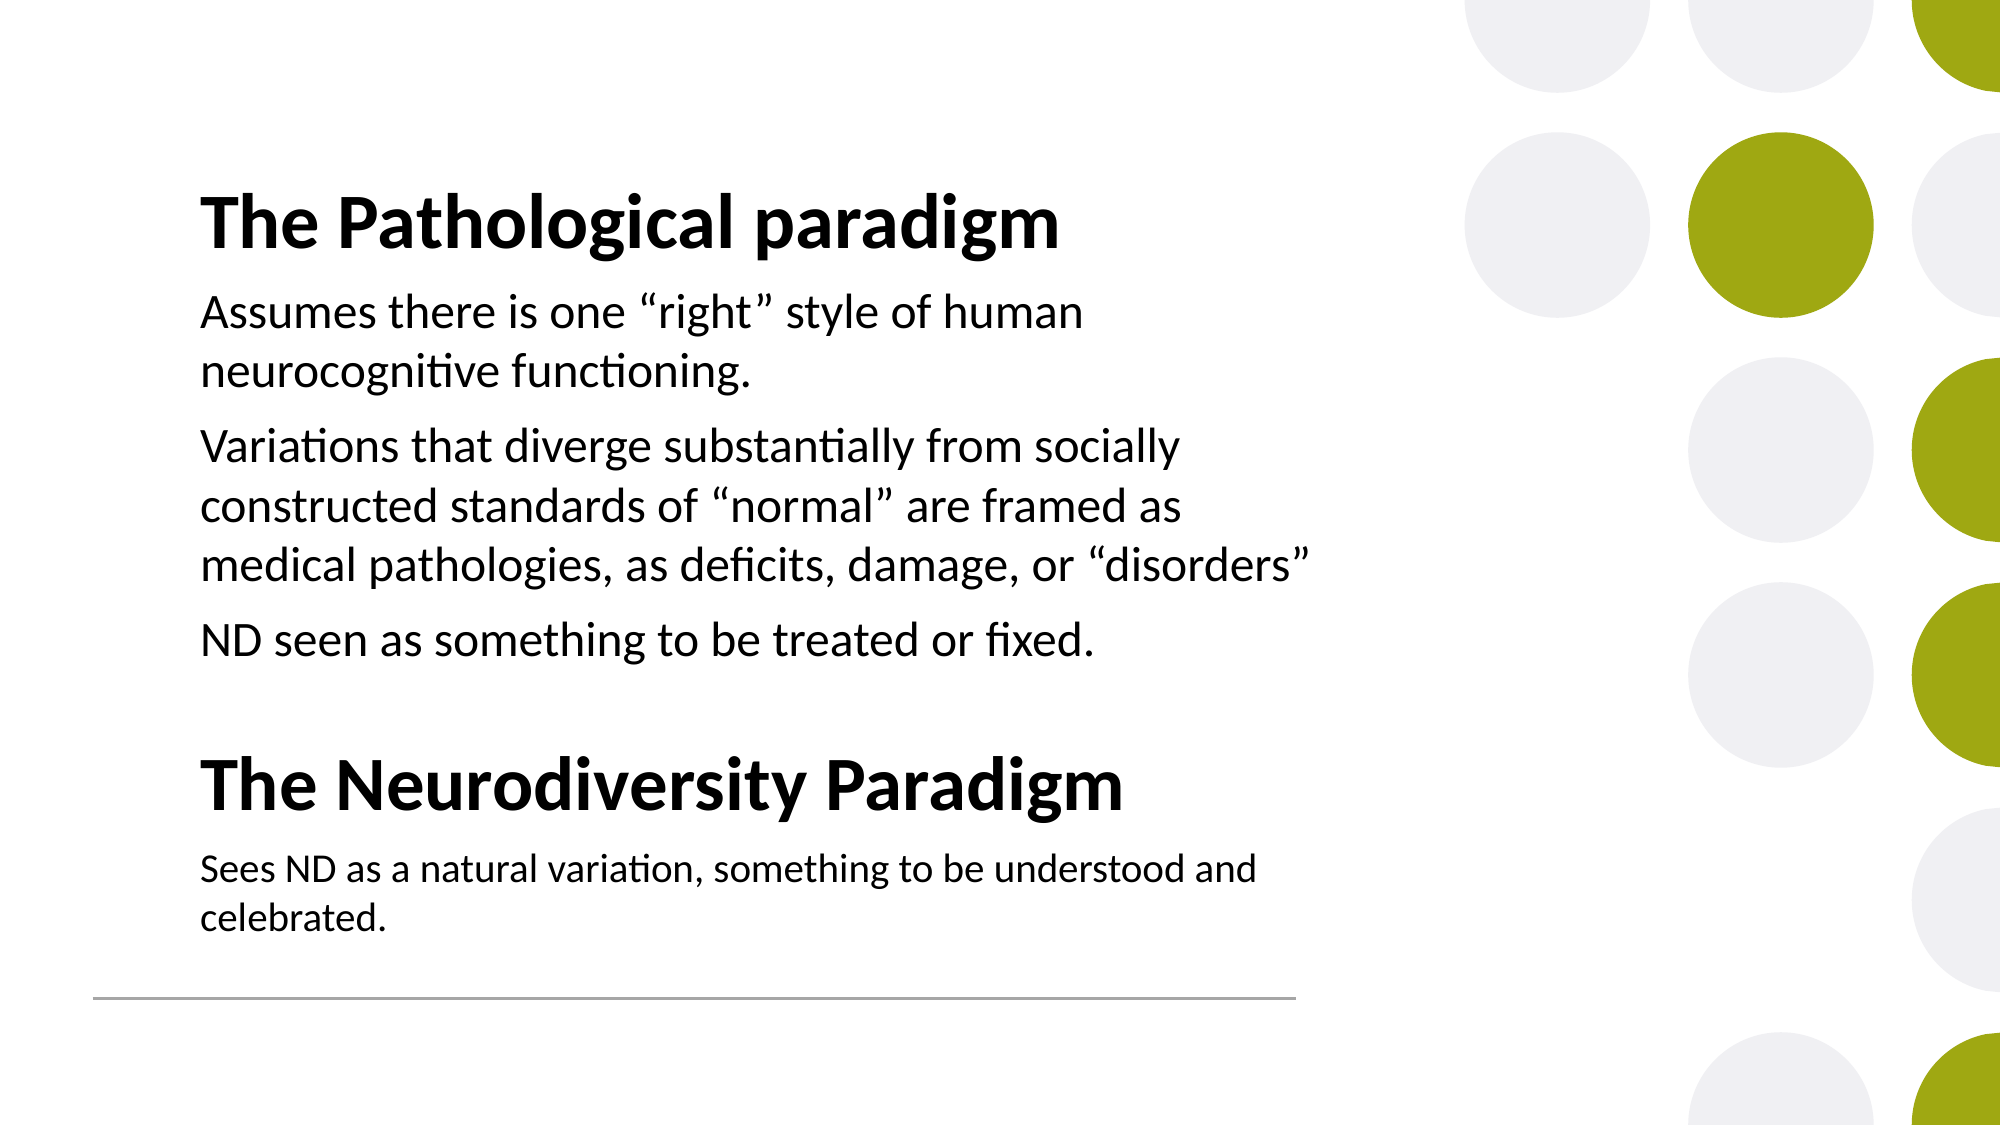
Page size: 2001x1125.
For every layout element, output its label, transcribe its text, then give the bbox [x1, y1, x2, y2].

list The Pathological paradigm Assumes there is one “right” style of human neurocognitive functioning. Variations that diverge substantially from socially constructed standards of “normal” are framed as medical pathologies, as deficits, damage, or “disorders” ND seen as something to be treated or fixed. The Neurodiversity Paradigm Sees ND as a natural variation, something to be understood and celebrated. [185, 162, 1348, 993]
